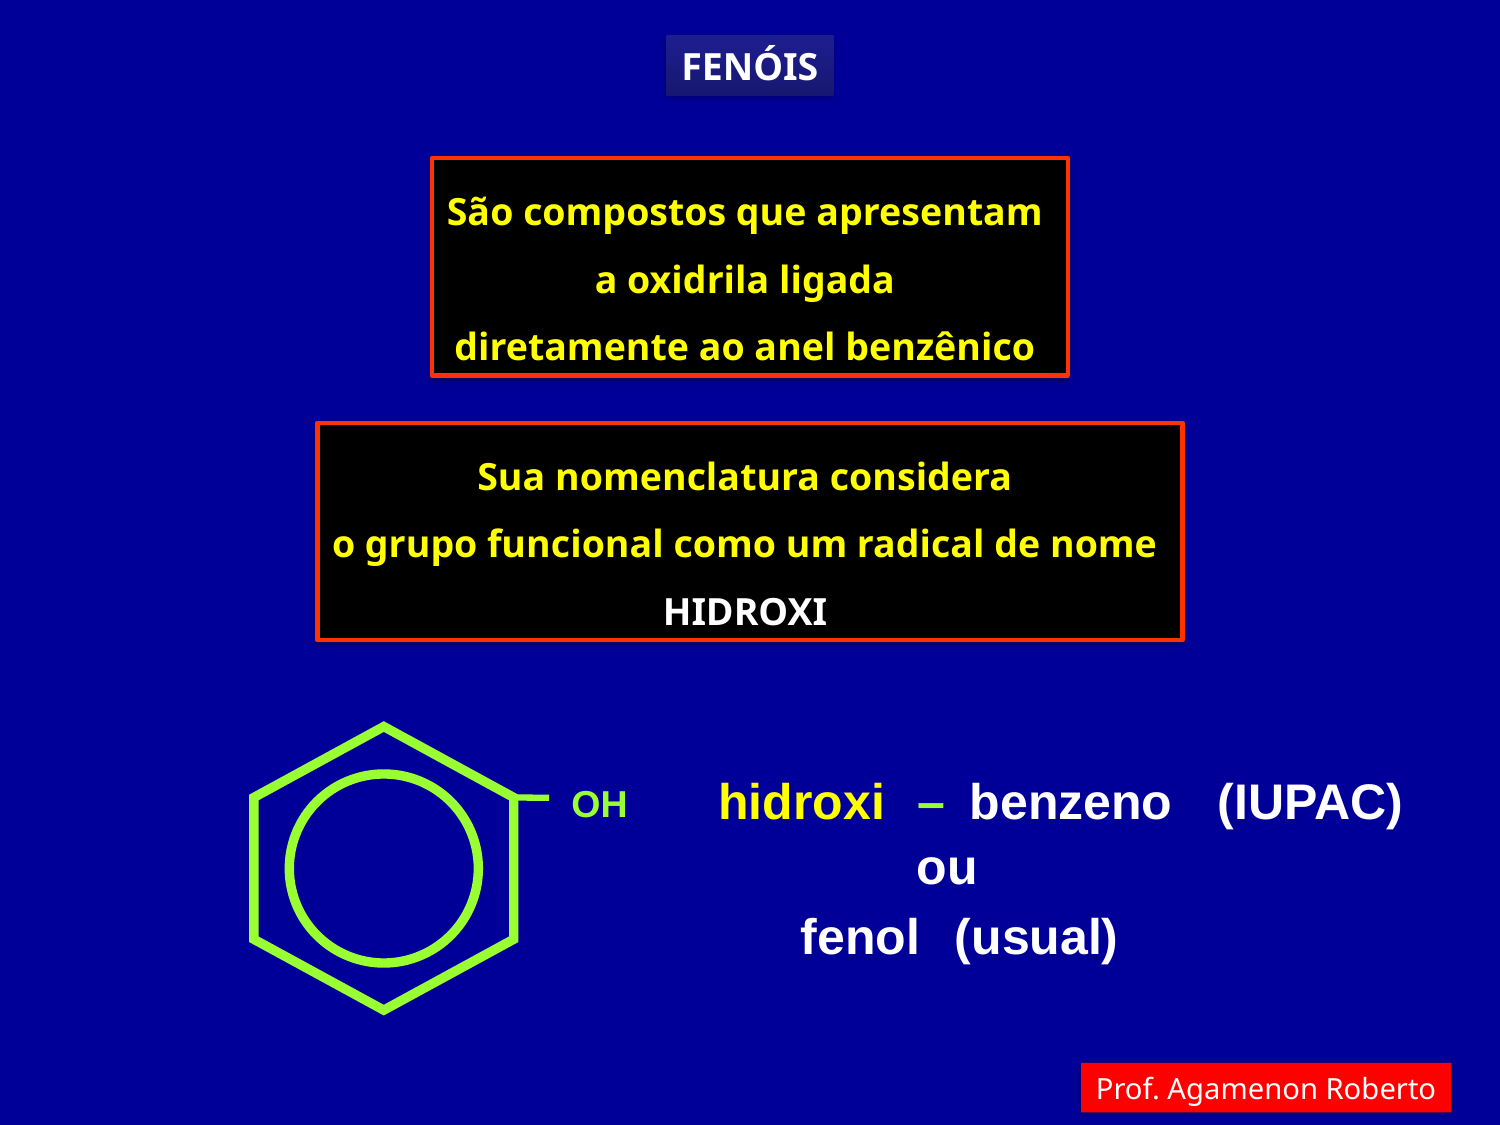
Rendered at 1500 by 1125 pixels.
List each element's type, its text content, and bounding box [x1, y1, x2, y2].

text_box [253, 726, 644, 1011]
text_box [702, 761, 1420, 839]
text_box São compostos que apresentam a oxidrila ligada diretamente ao anel benzênico [431, 158, 1068, 376]
text_box Sua nomenclatura considera o grupo funcional como um radical de nome HIDROXI [317, 423, 1183, 641]
text_box Prof. Agamenon Roberto [1081, 1062, 1452, 1113]
text_box FENÓIS [666, 35, 834, 96]
text_box ou [902, 848, 993, 895]
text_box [785, 896, 1136, 973]
